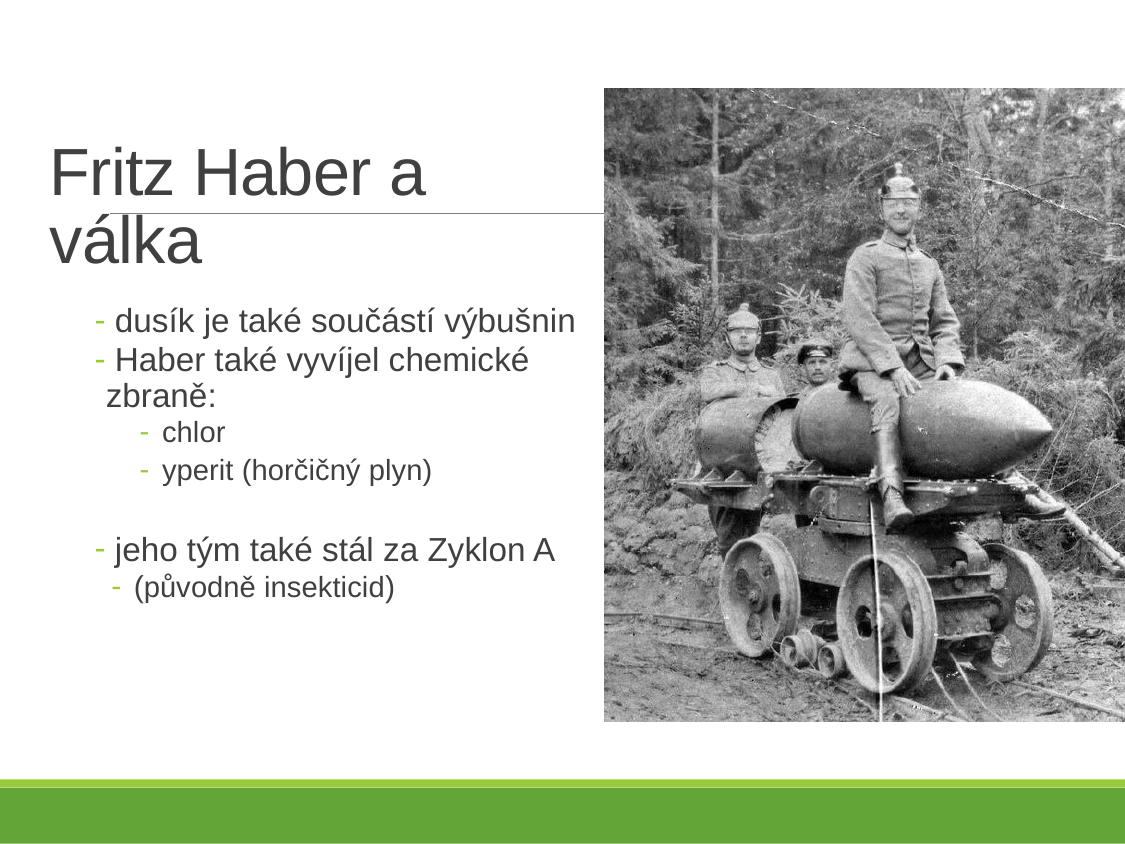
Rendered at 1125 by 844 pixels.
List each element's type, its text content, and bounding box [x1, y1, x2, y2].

list dusík je také součástí výbušnin Haber také vyvíjel chemické zbraně: chlor yperit (horčičný plyn) jeho tým také stál za Zyklon A (původně insekticid) [38, 249, 601, 668]
picture [604, 88, 1125, 722]
title Fritz Haber a válka [38, 130, 601, 213]
